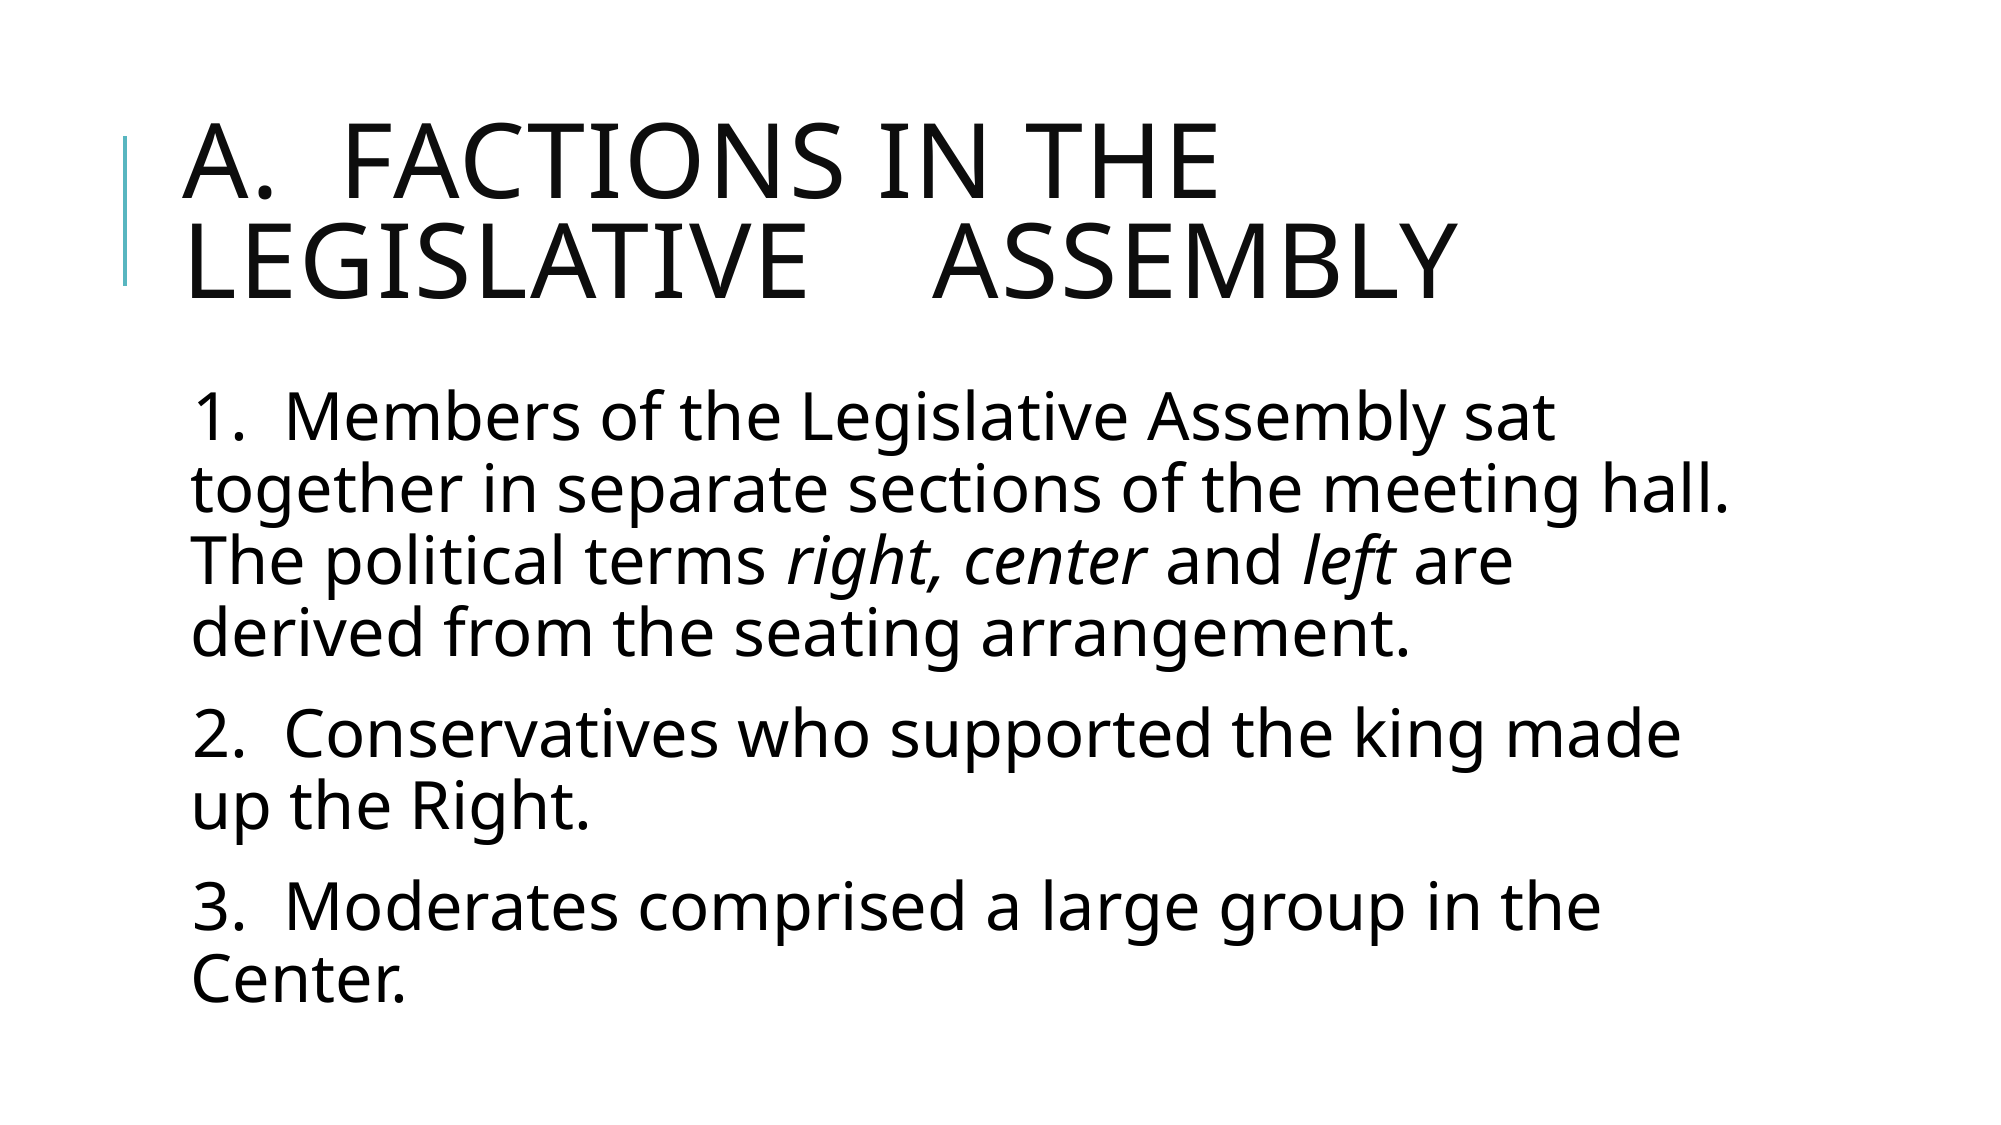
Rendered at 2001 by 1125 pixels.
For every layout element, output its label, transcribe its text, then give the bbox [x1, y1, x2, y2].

list 1. Members of the Legislative Assembly sat together in separate sections of the meeting hall. The political terms right, center and left are derived from the seating arrangement. 2. Conservatives who supported the king made up the Right. 3. Moderates comprised a large group in the Center. [168, 375, 1763, 1035]
title A. Factions in the Legislative Assembly [168, 96, 1763, 342]
